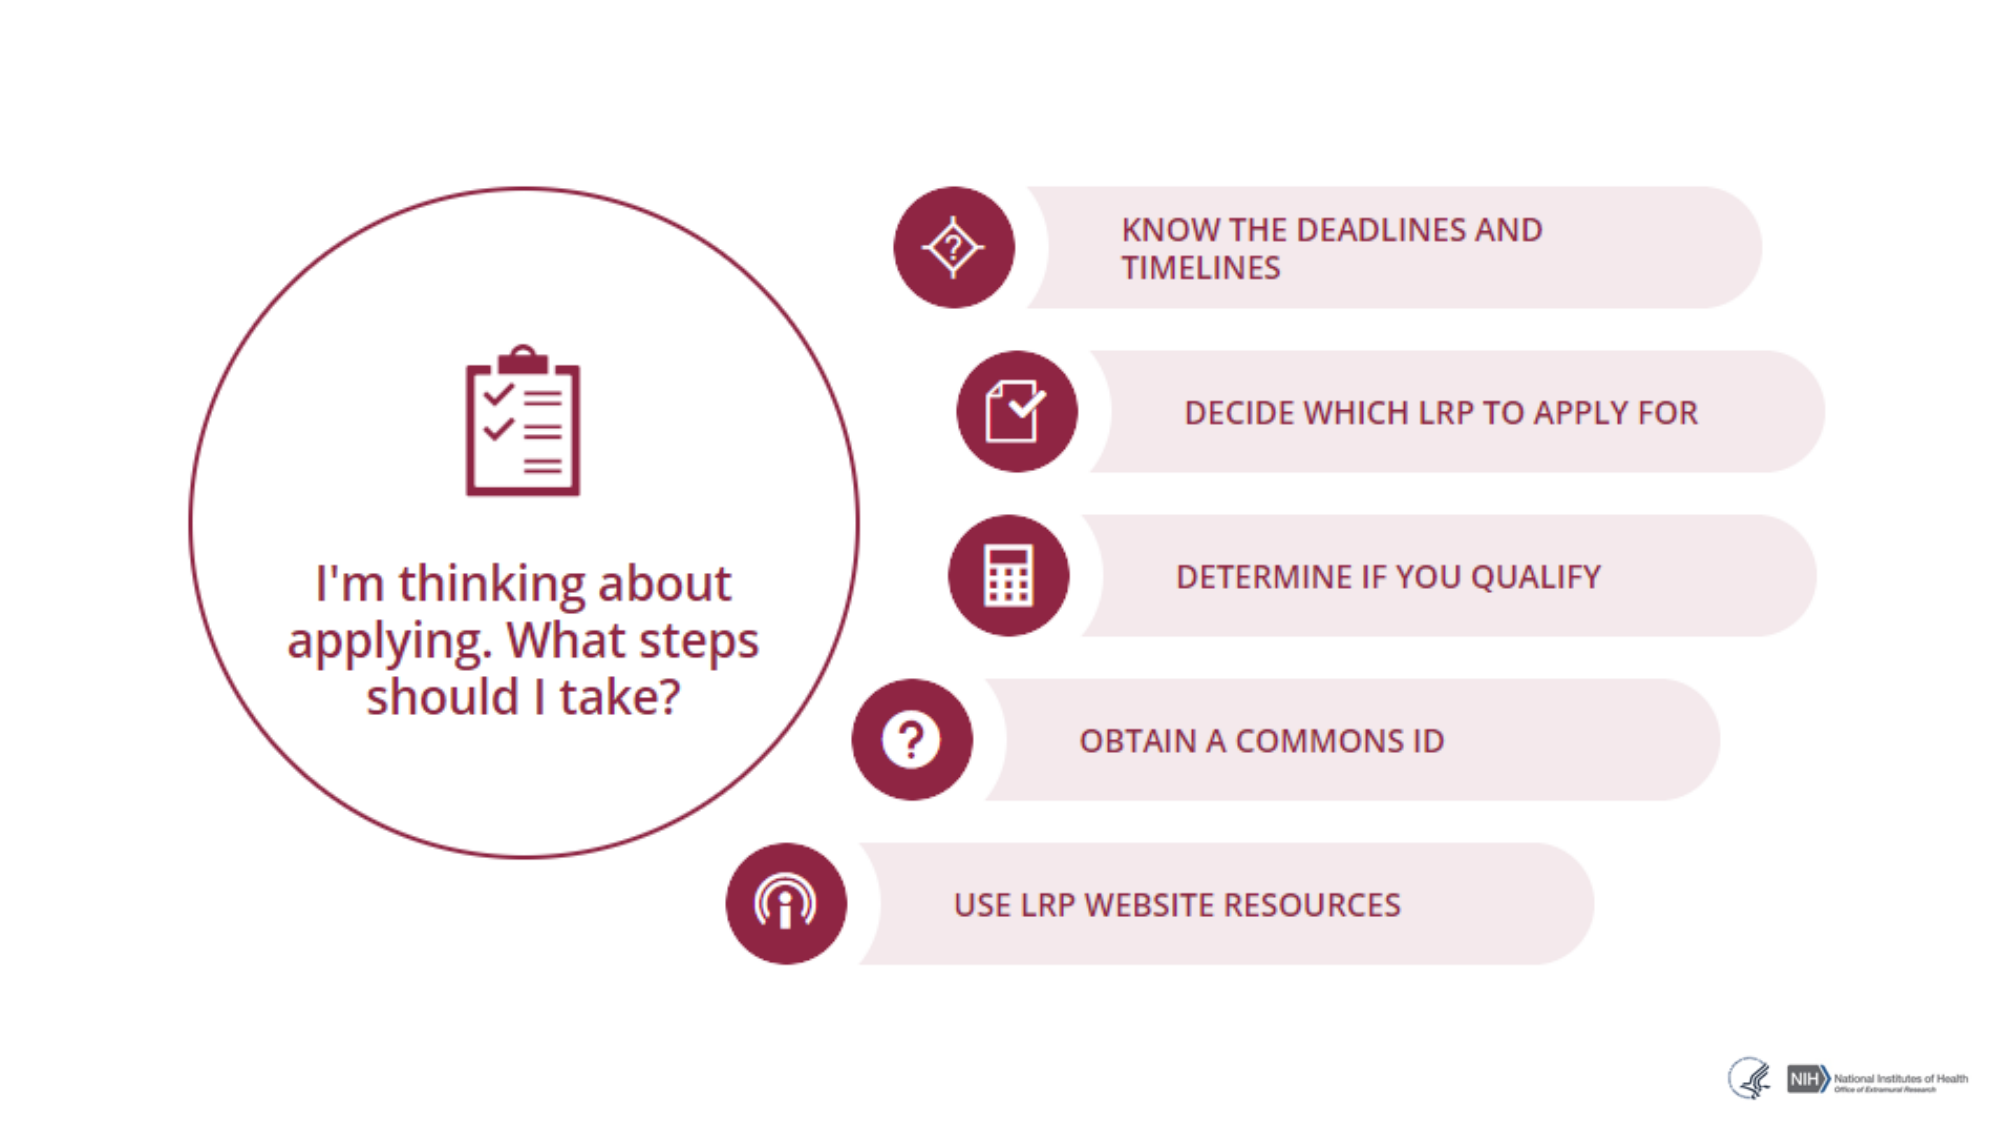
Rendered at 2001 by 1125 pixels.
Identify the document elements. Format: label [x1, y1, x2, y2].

picture [1711, 1048, 1973, 1105]
picture [105, 126, 1895, 999]
